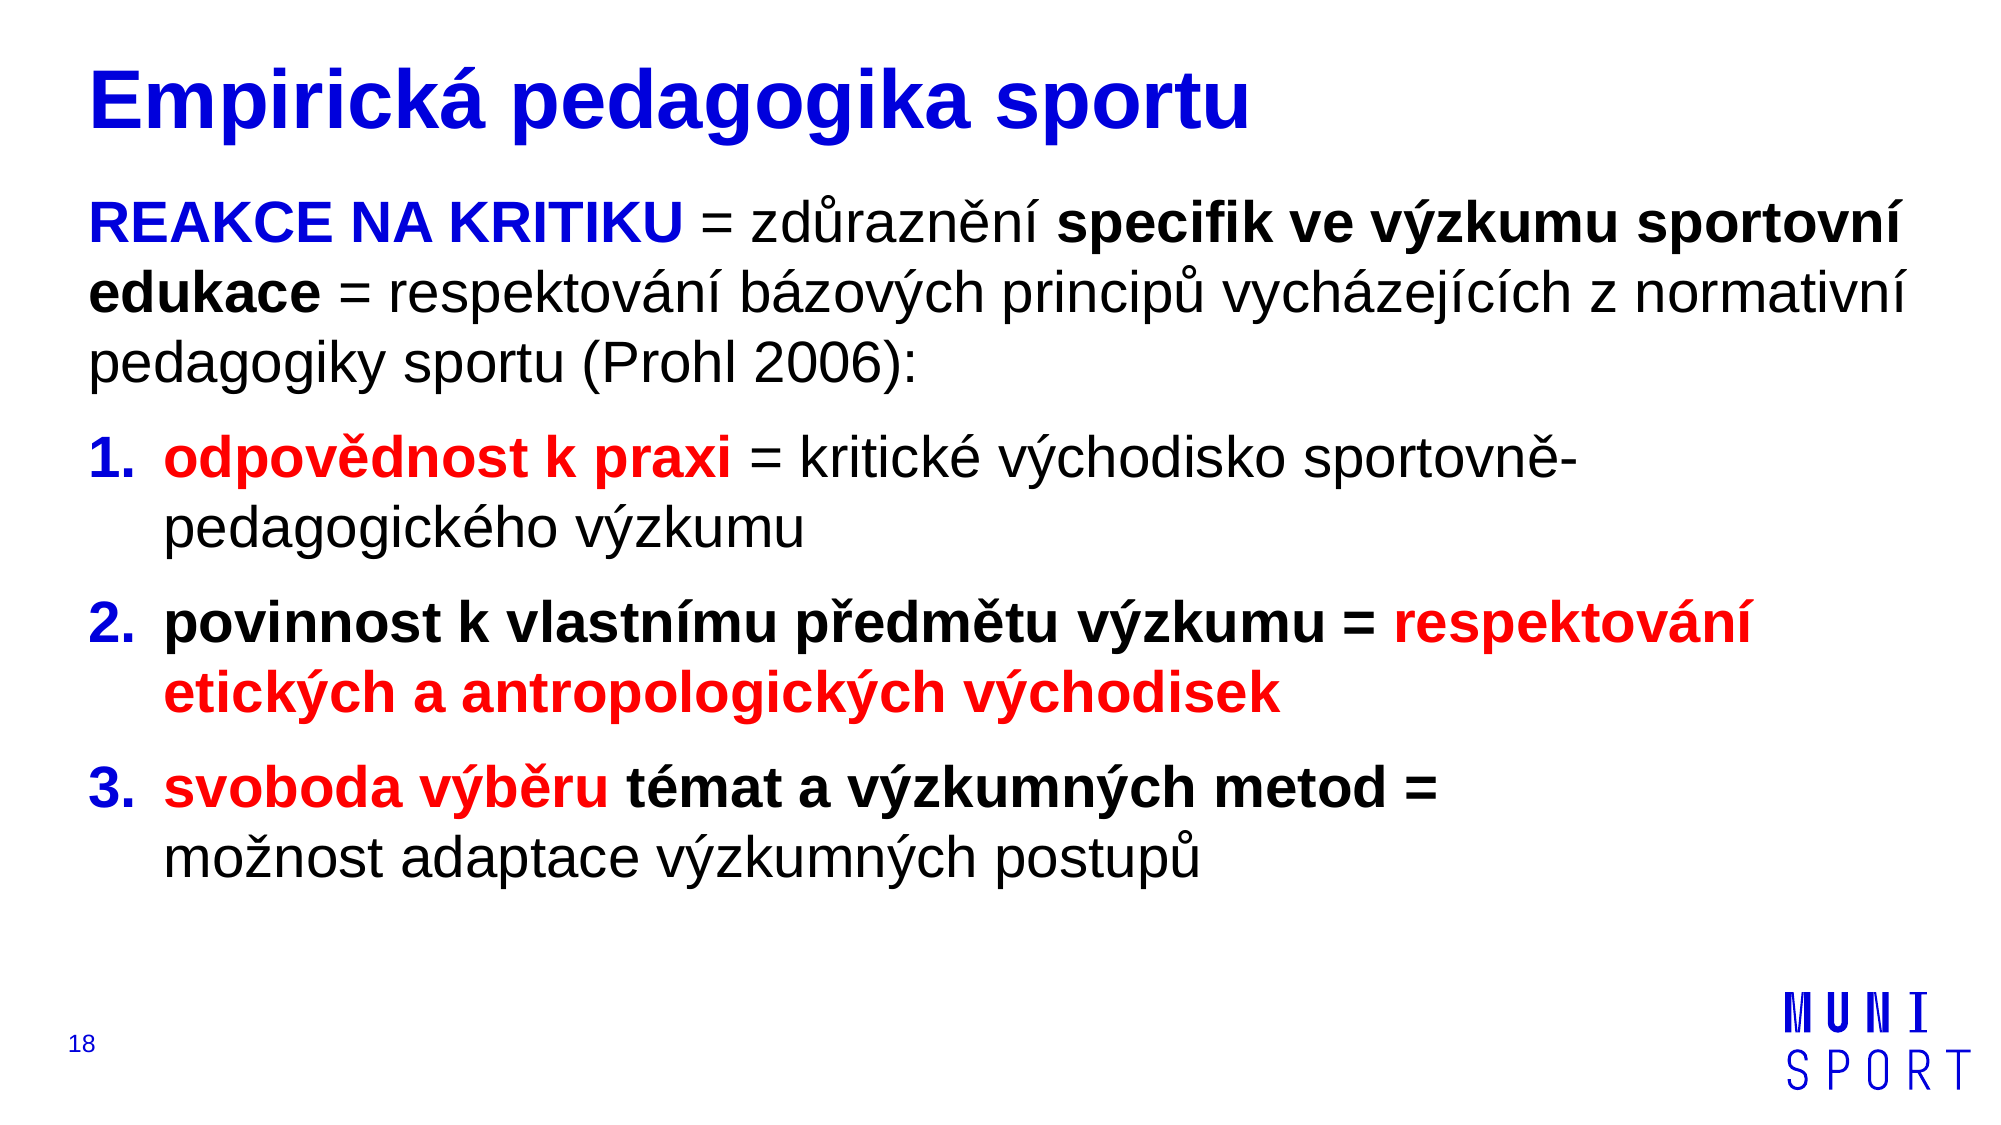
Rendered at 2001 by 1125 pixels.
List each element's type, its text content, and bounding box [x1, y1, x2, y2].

title Empirická pedagogika sportu [88, 62, 1853, 137]
slide_number 18 [67, 1021, 110, 1063]
list REAKCE NA KRITIKU = zdůraznění specifik ve výzkumu sportovní edukace = respektování bázových principů vycházejících z normativní pedagogiky sportu (Prohl 2006): odpovědnost k praxi = kritické východisko sportovně-pedagogického výzkumu povinnost k vlastnímu předmětu výzkumu = respektování etických a antropologických východisek svoboda výběru témat a výzkumných metod = možnost adaptace výzkumných postupů [88, 184, 1938, 961]
